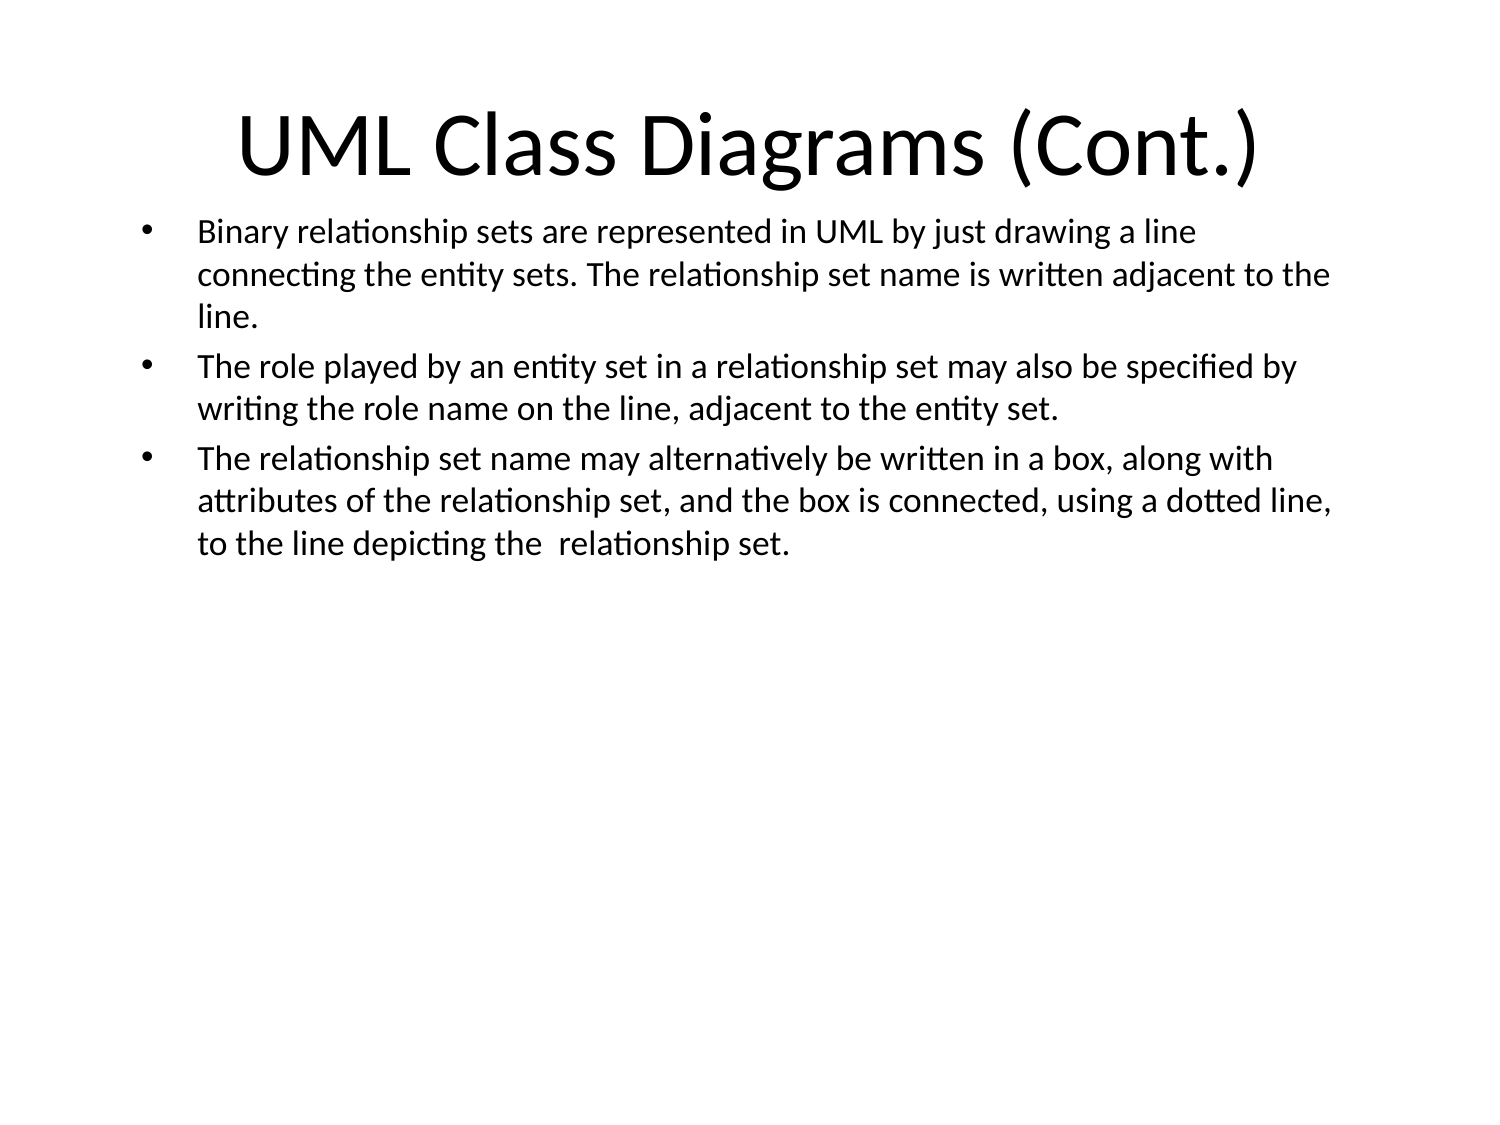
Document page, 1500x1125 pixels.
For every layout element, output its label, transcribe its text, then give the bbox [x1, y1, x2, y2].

title UML Class Diagrams (Cont.) [75, 45, 1425, 233]
list Binary relationship sets are represented in UML by just drawing a line connecting the entity sets. The relationship set name is written adjacent to the line. The role played by an entity set in a relationship set may also be specified by writing the role name on the line, adjacent to the entity set. The relationship set name may alternatively be written in a box, along with attributes of the relationship set, and the box is connected, using a dotted line, to the line depicting the relationship set. [126, 200, 1365, 776]
